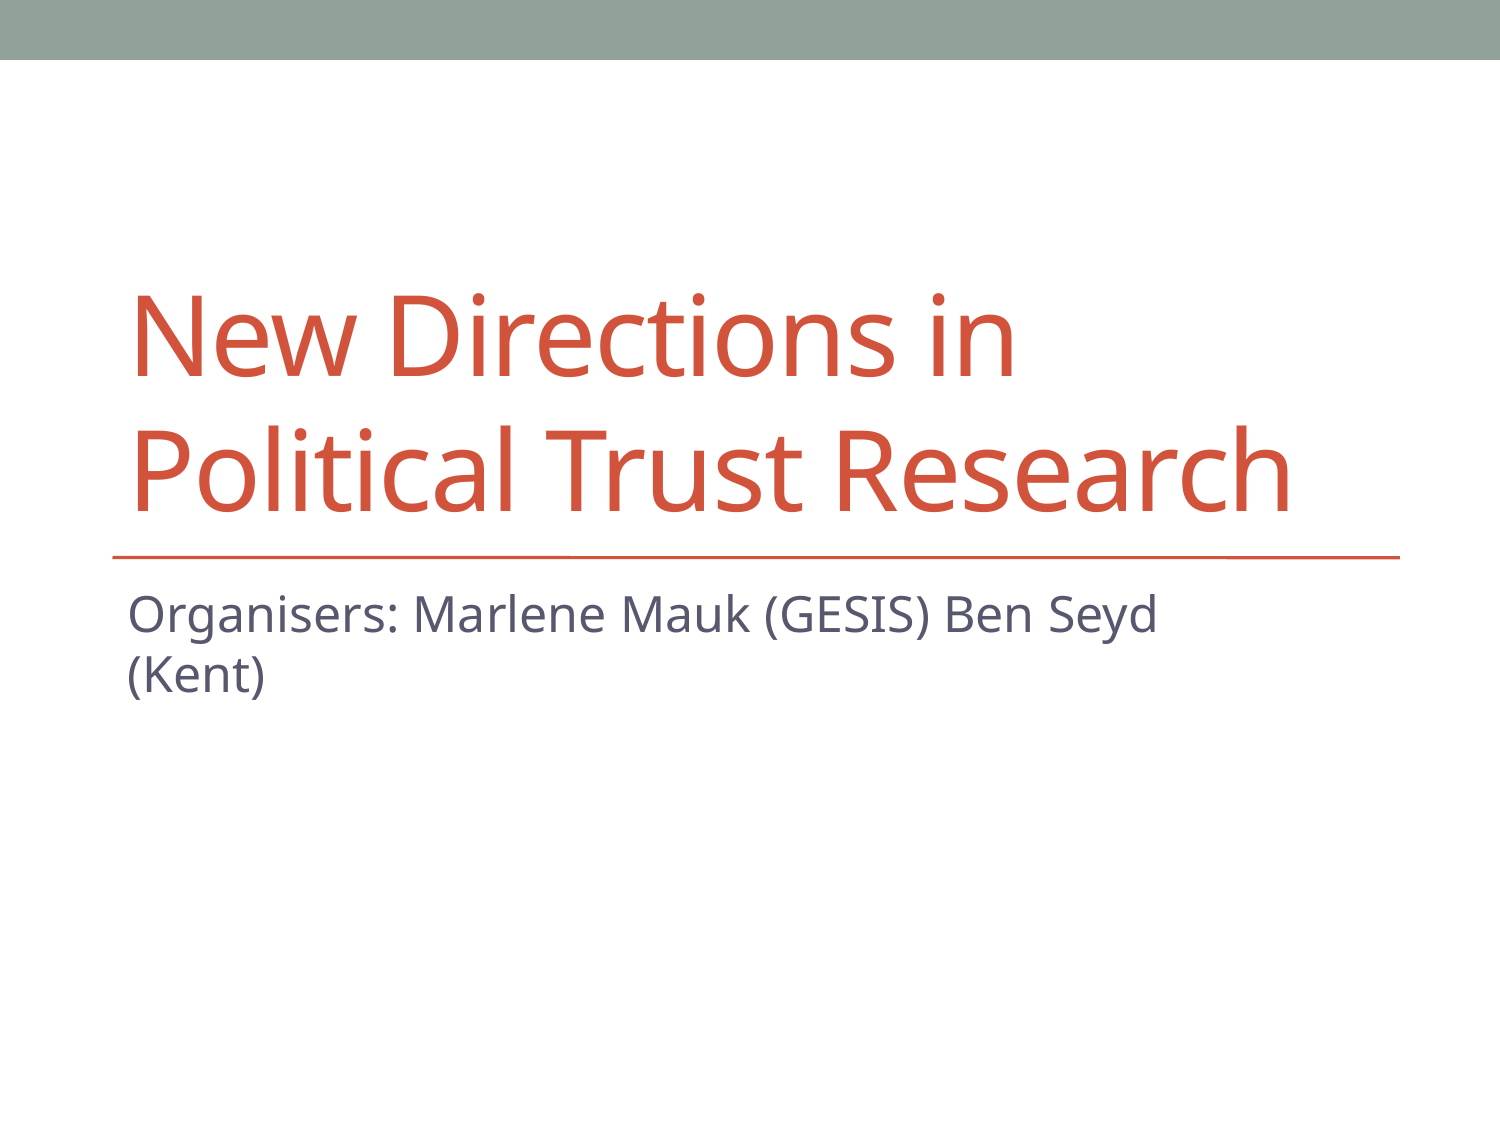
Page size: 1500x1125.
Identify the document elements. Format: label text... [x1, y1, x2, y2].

title New Directions in Political Trust Research [112, 224, 1400, 542]
subtitle Organisers: Marlene Mauk (GESIS) Ben Seyd (Kent) [112, 575, 1223, 863]
